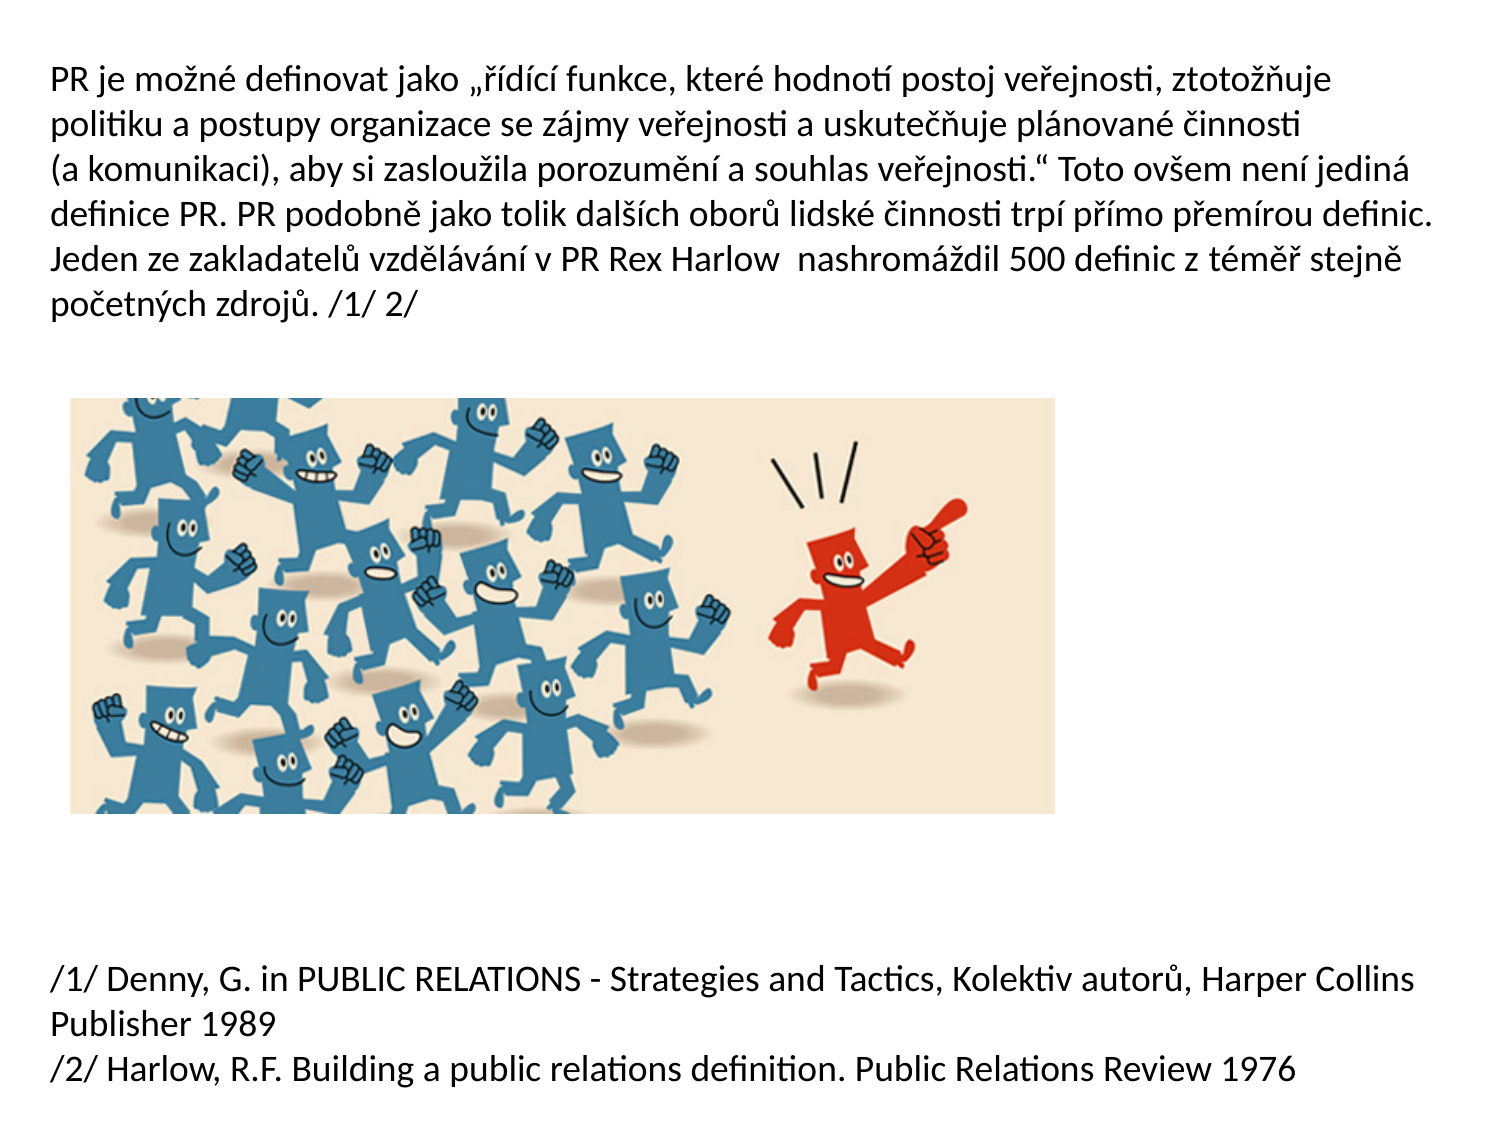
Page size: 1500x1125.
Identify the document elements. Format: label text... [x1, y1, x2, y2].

text_box PR je možné definovat jako „řídící funkce, které hodnotí postoj veřejnosti, ztotožňuje politiku a postupy organizace se zájmy veřejnosti a uskutečňuje plánované činnosti (a komunikaci), aby si zasloužila porozumění a souhlas veřejnosti.“ Toto ovšem není jediná definice PR. PR podobně jako tolik dalších oborů lidské činnosti trpí přímo přemírou definic. Jeden ze zakladatelů vzdělávání v PR Rex Harlow nashromáždil 500 definic z téměř stejně početných zdrojů. /1/ 2/ /1/ Denny, G. in PUBLIC RELATIONS - Strategies and Tactics, Kolektiv autorů, Harper Collins Publisher 1989 /2/ Harlow, R.F. Building a public relations definition. Public Relations Review 1976 [35, 46, 1454, 1125]
picture [70, 398, 1055, 815]
